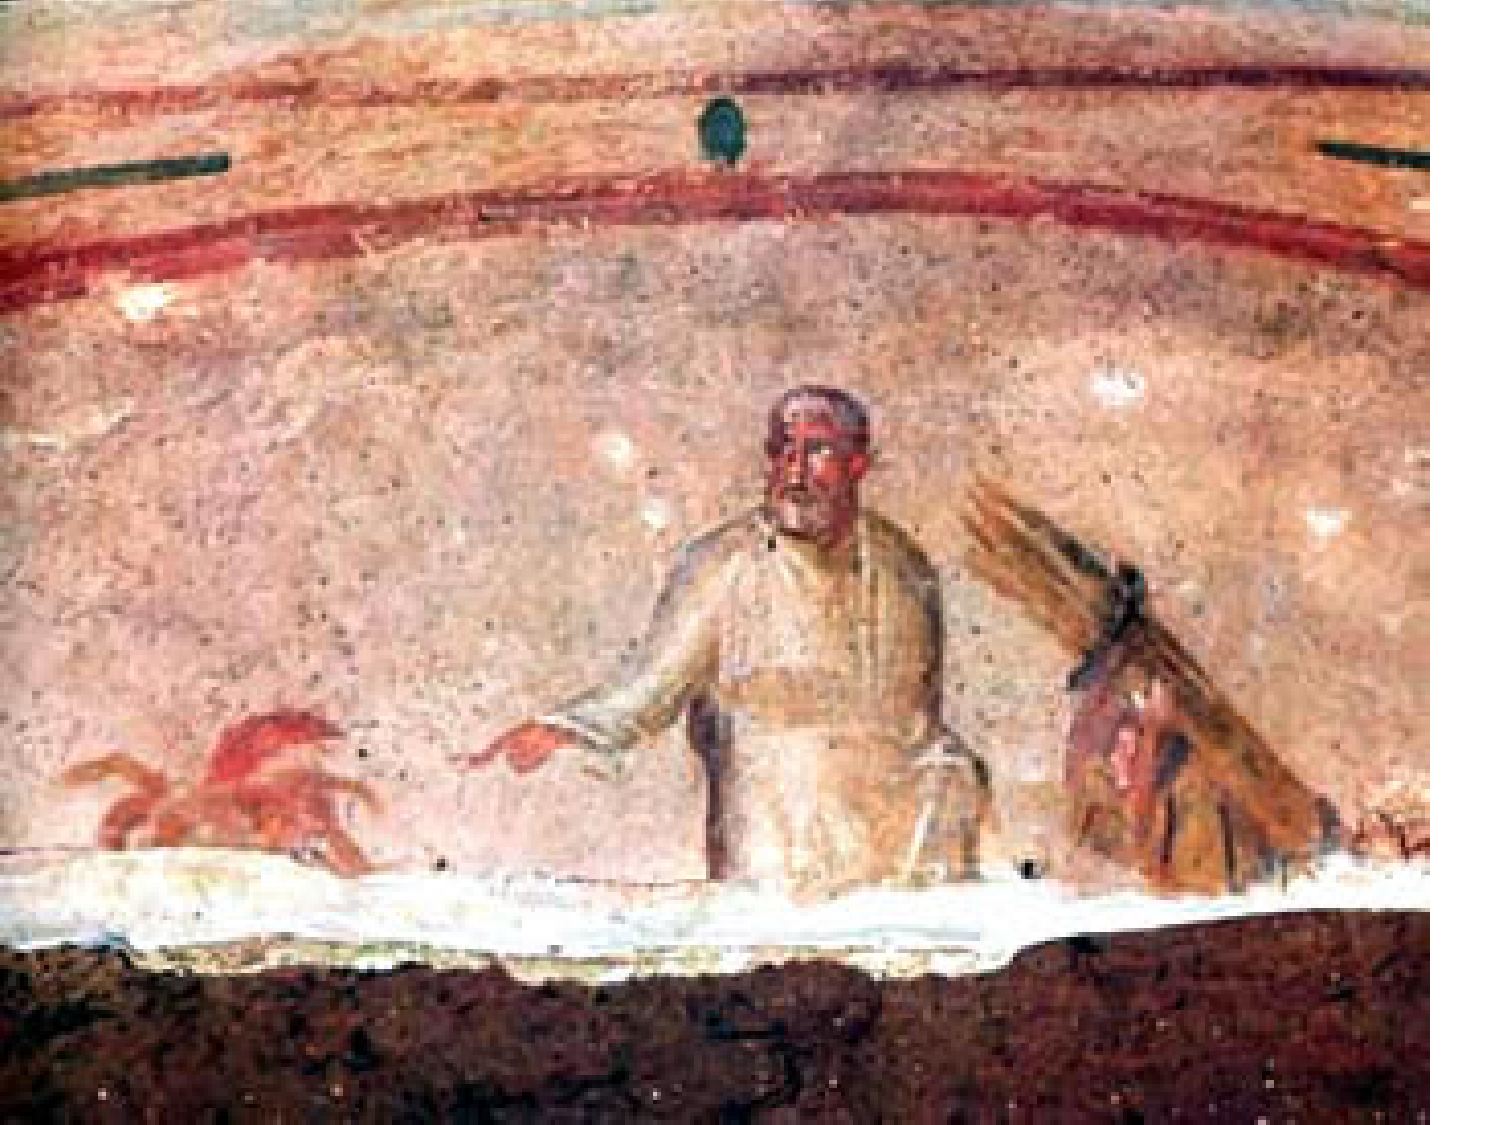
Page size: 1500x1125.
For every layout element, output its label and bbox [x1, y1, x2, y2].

list [0, 0, 1430, 1125]
